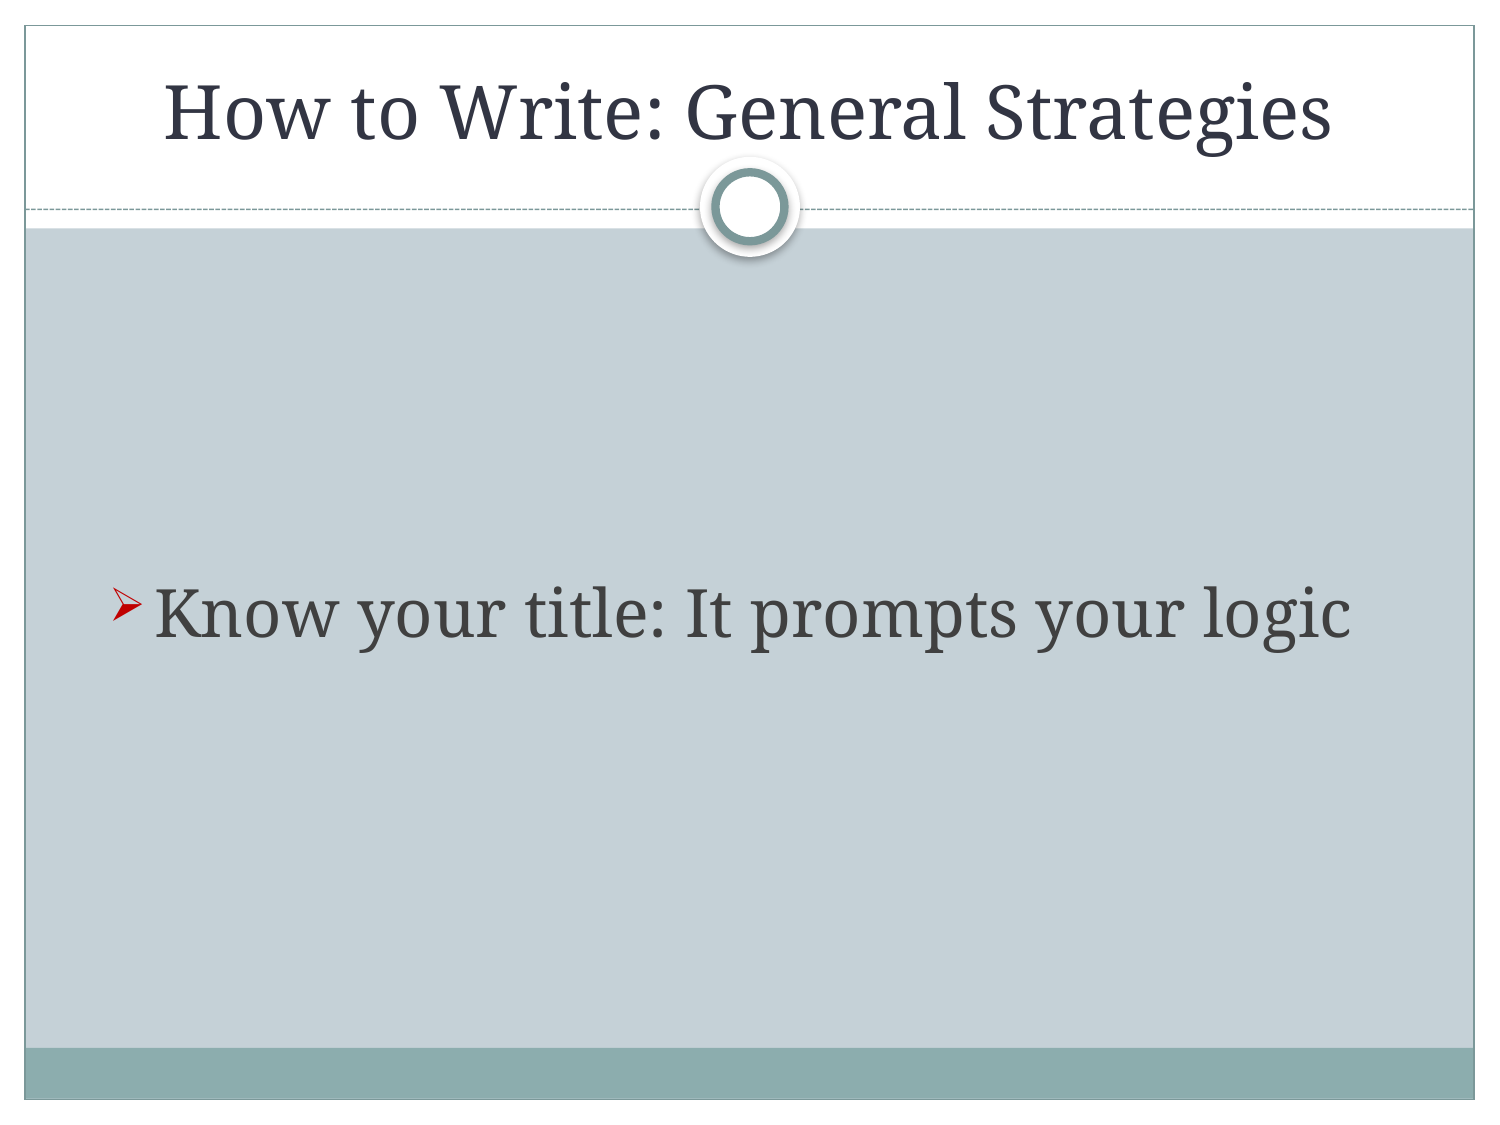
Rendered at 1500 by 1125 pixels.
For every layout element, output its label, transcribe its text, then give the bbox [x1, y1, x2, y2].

title How to Write: General Strategies [49, 37, 1450, 162]
list Know your title: It prompts your logic [49, 250, 1445, 1001]
